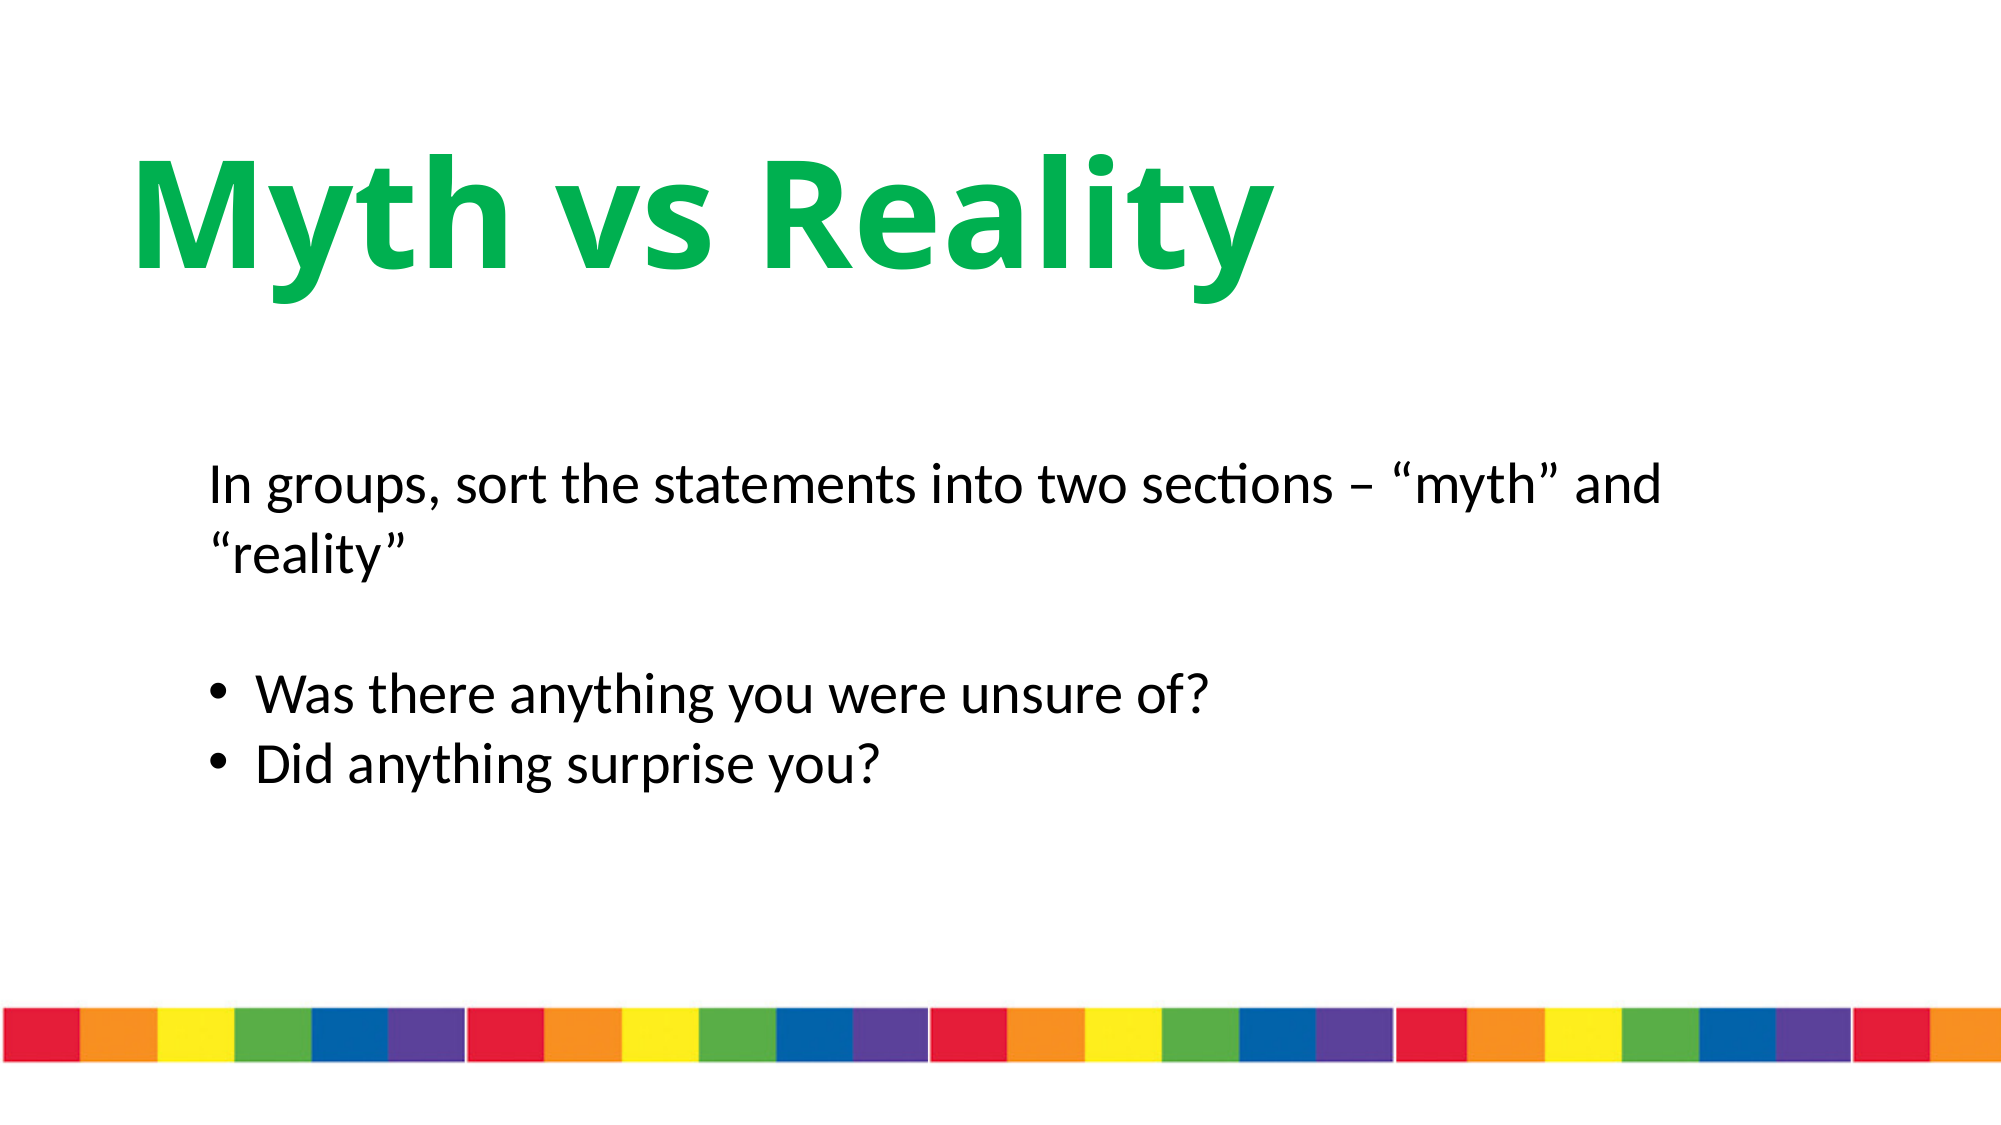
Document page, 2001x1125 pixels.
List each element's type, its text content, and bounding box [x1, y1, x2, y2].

picture [0, 947, 2001, 1125]
title Myth vs Reality [111, 104, 1948, 337]
text_box In groups, sort the statements into two sections – “myth” and “reality” Was there anything you were unsure of? Did anything surprise you? [193, 437, 1783, 803]
